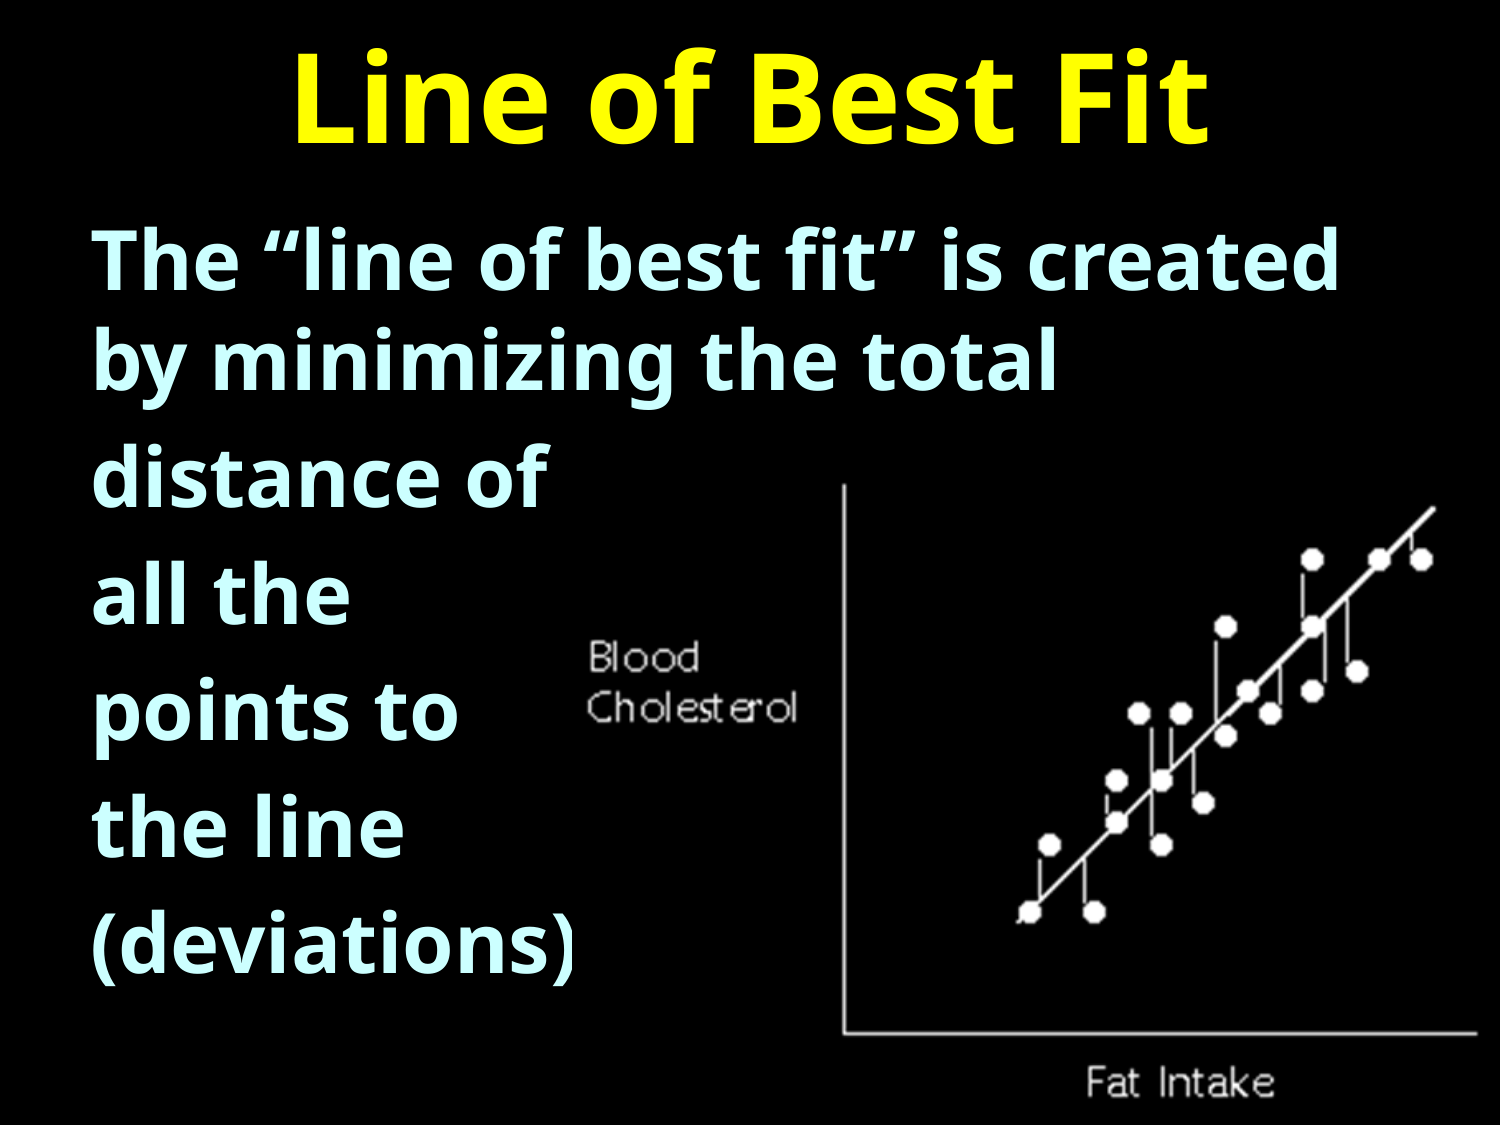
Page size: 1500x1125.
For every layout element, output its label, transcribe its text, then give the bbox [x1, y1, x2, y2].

picture [572, 462, 1500, 1125]
title Line of Best Fit [0, 0, 1500, 188]
list The “line of best fit” is created by minimizing the total distance of all the points to the line (deviations) [75, 200, 1425, 1125]
